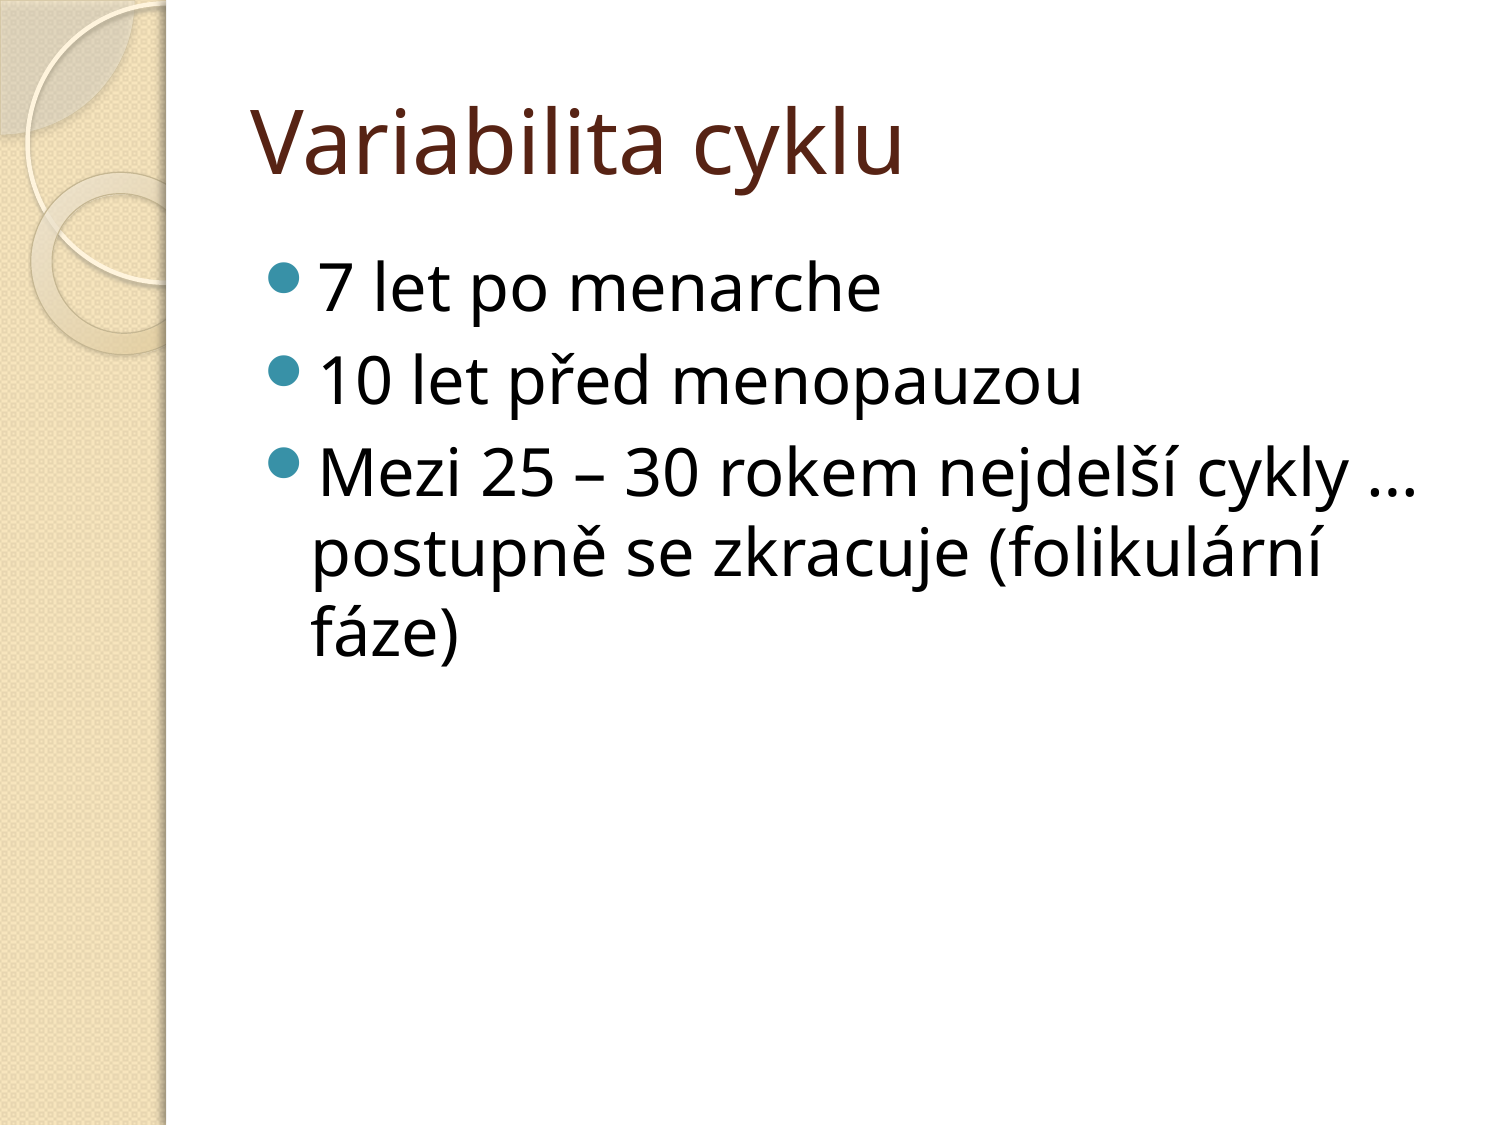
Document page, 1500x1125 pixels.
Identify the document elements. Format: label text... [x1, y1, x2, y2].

list 7 let po menarche 10 let před menopauzou Mezi 25 – 30 rokem nejdelší cykly … postupně se zkracuje (folikulární fáze) [235, 237, 1466, 1026]
title Variabilita cyklu [235, 45, 1466, 233]
